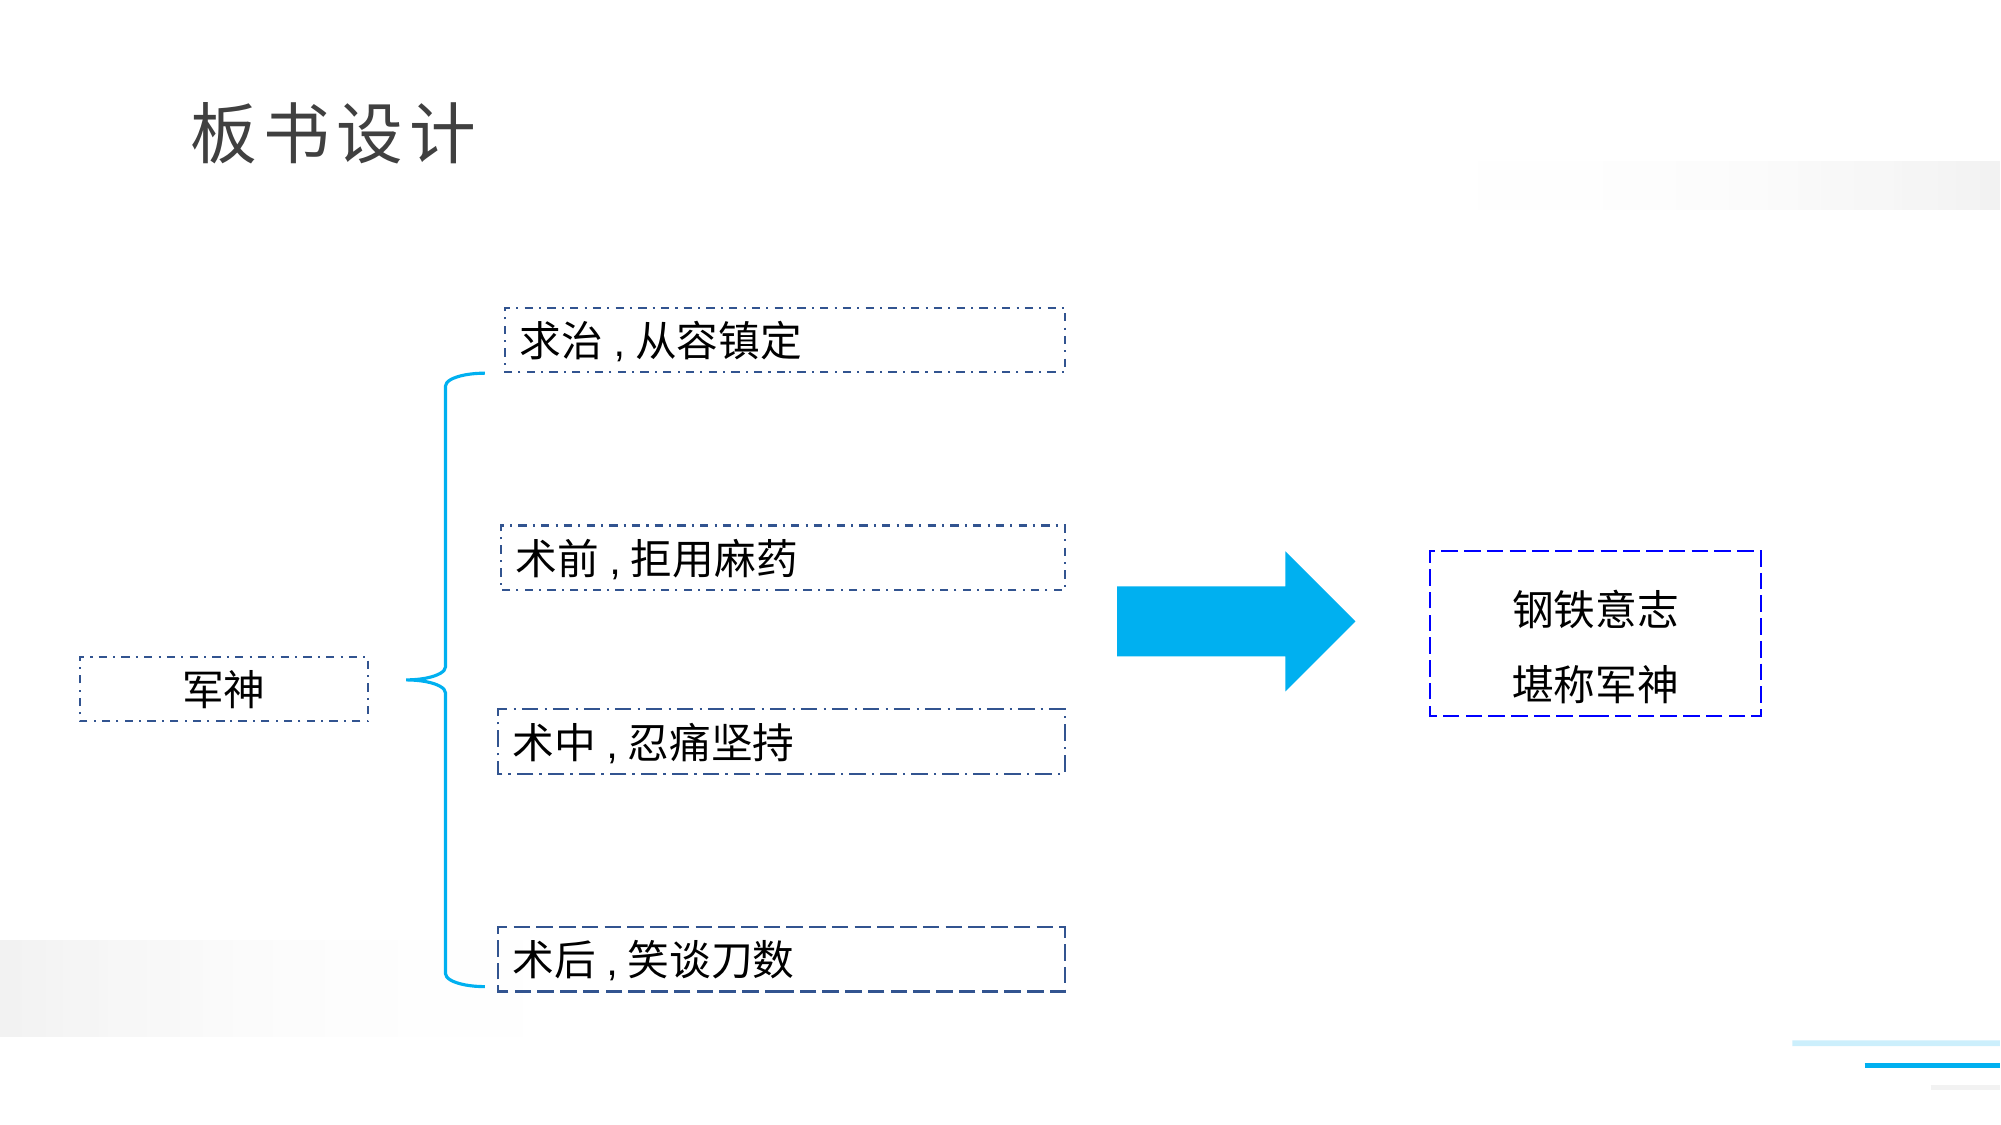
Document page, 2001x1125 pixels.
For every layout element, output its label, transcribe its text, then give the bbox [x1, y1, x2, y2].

text_box 钢铁意志 堪称军神 [1430, 551, 1762, 716]
text_box 军神 [79, 656, 368, 722]
text_box [406, 372, 485, 988]
text_box 术前,拒用麻药 [501, 525, 1065, 591]
text_box 求治,从容镇定 [505, 307, 1065, 373]
text_box 术后,笑谈刀数 [497, 926, 1065, 992]
text_box 术中,忍痛坚持 [497, 708, 1065, 774]
text_box [1116, 550, 1357, 693]
